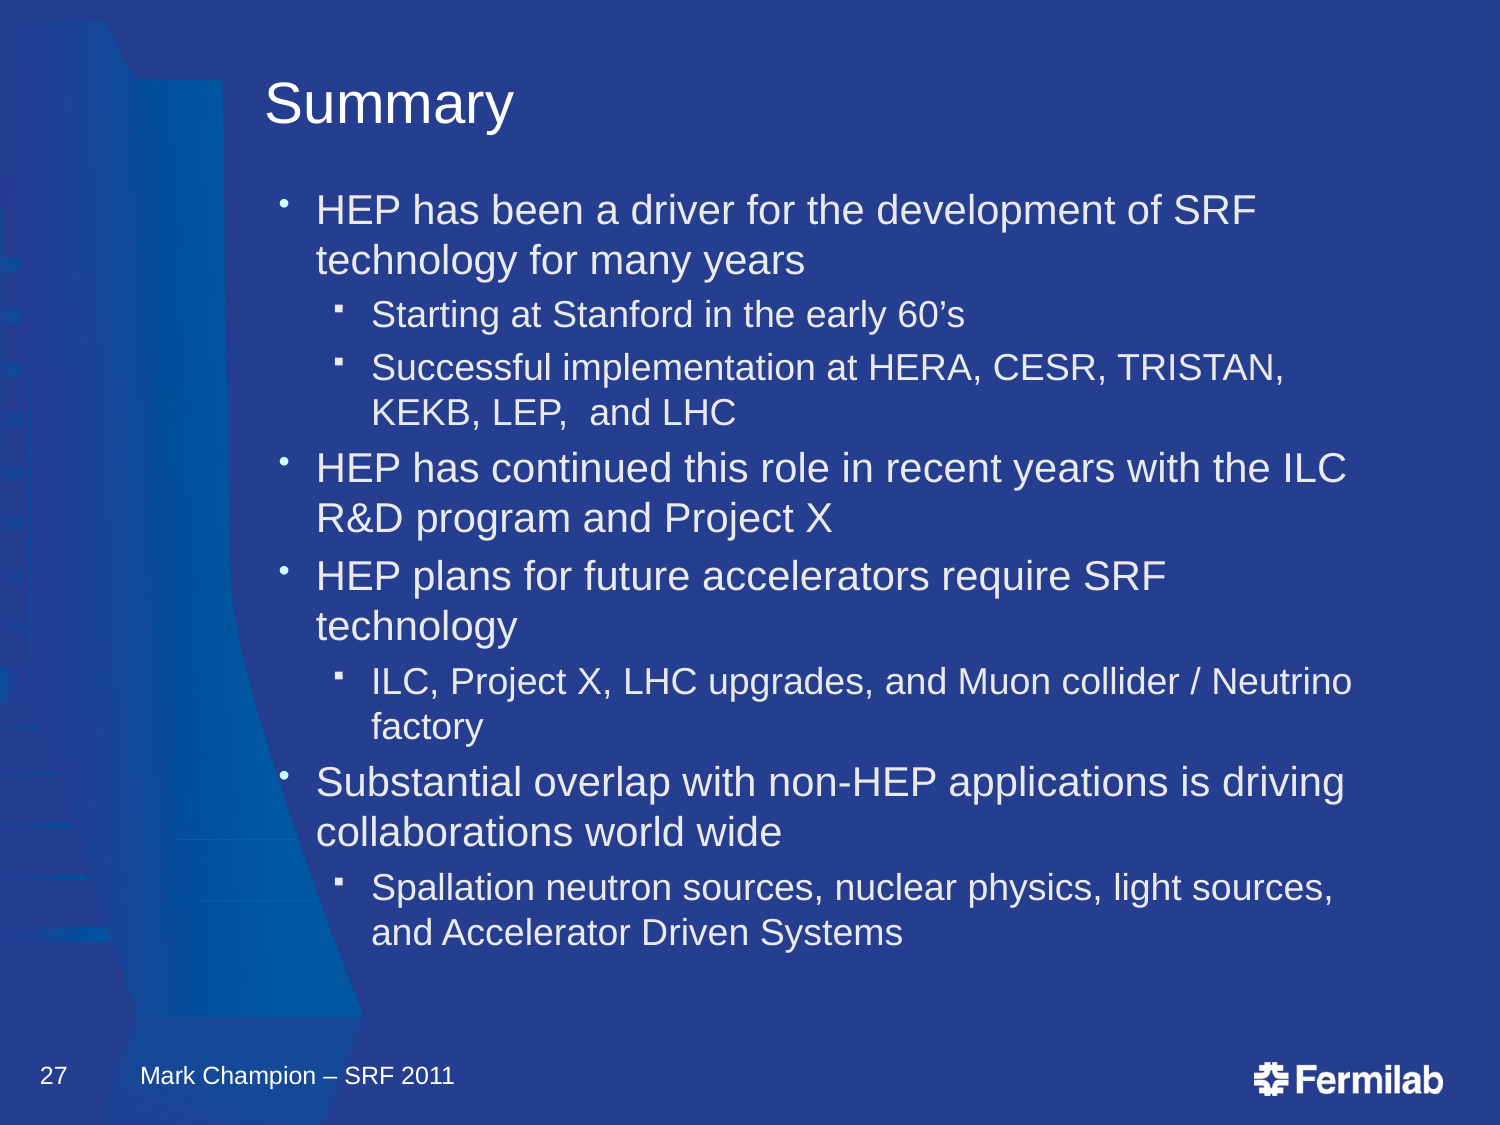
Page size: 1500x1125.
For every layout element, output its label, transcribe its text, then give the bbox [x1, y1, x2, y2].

title Summary [249, 37, 1376, 163]
slide_number 27 [24, 1037, 113, 1098]
footer Mark Champion – SRF 2011 [124, 1037, 1151, 1098]
picture [0, 0, 1500, 1125]
list HEP has been a driver for the development of SRF technology for many years Starting at Stanford in the early 60’s Successful implementation at HERA, CESR, TRISTAN, KEKB, LEP, and LHC HEP has continued this role in recent years with the ILC R&D program and Project X HEP plans for future accelerators require SRF technology ILC, Project X, LHC upgrades, and Muon collider / Neutrino factory Substantial overlap with non-HEP applications is driving collaborations world wide Spallation neutron sources, nuclear physics, light sources, and Accelerator Driven Systems [262, 174, 1388, 1026]
